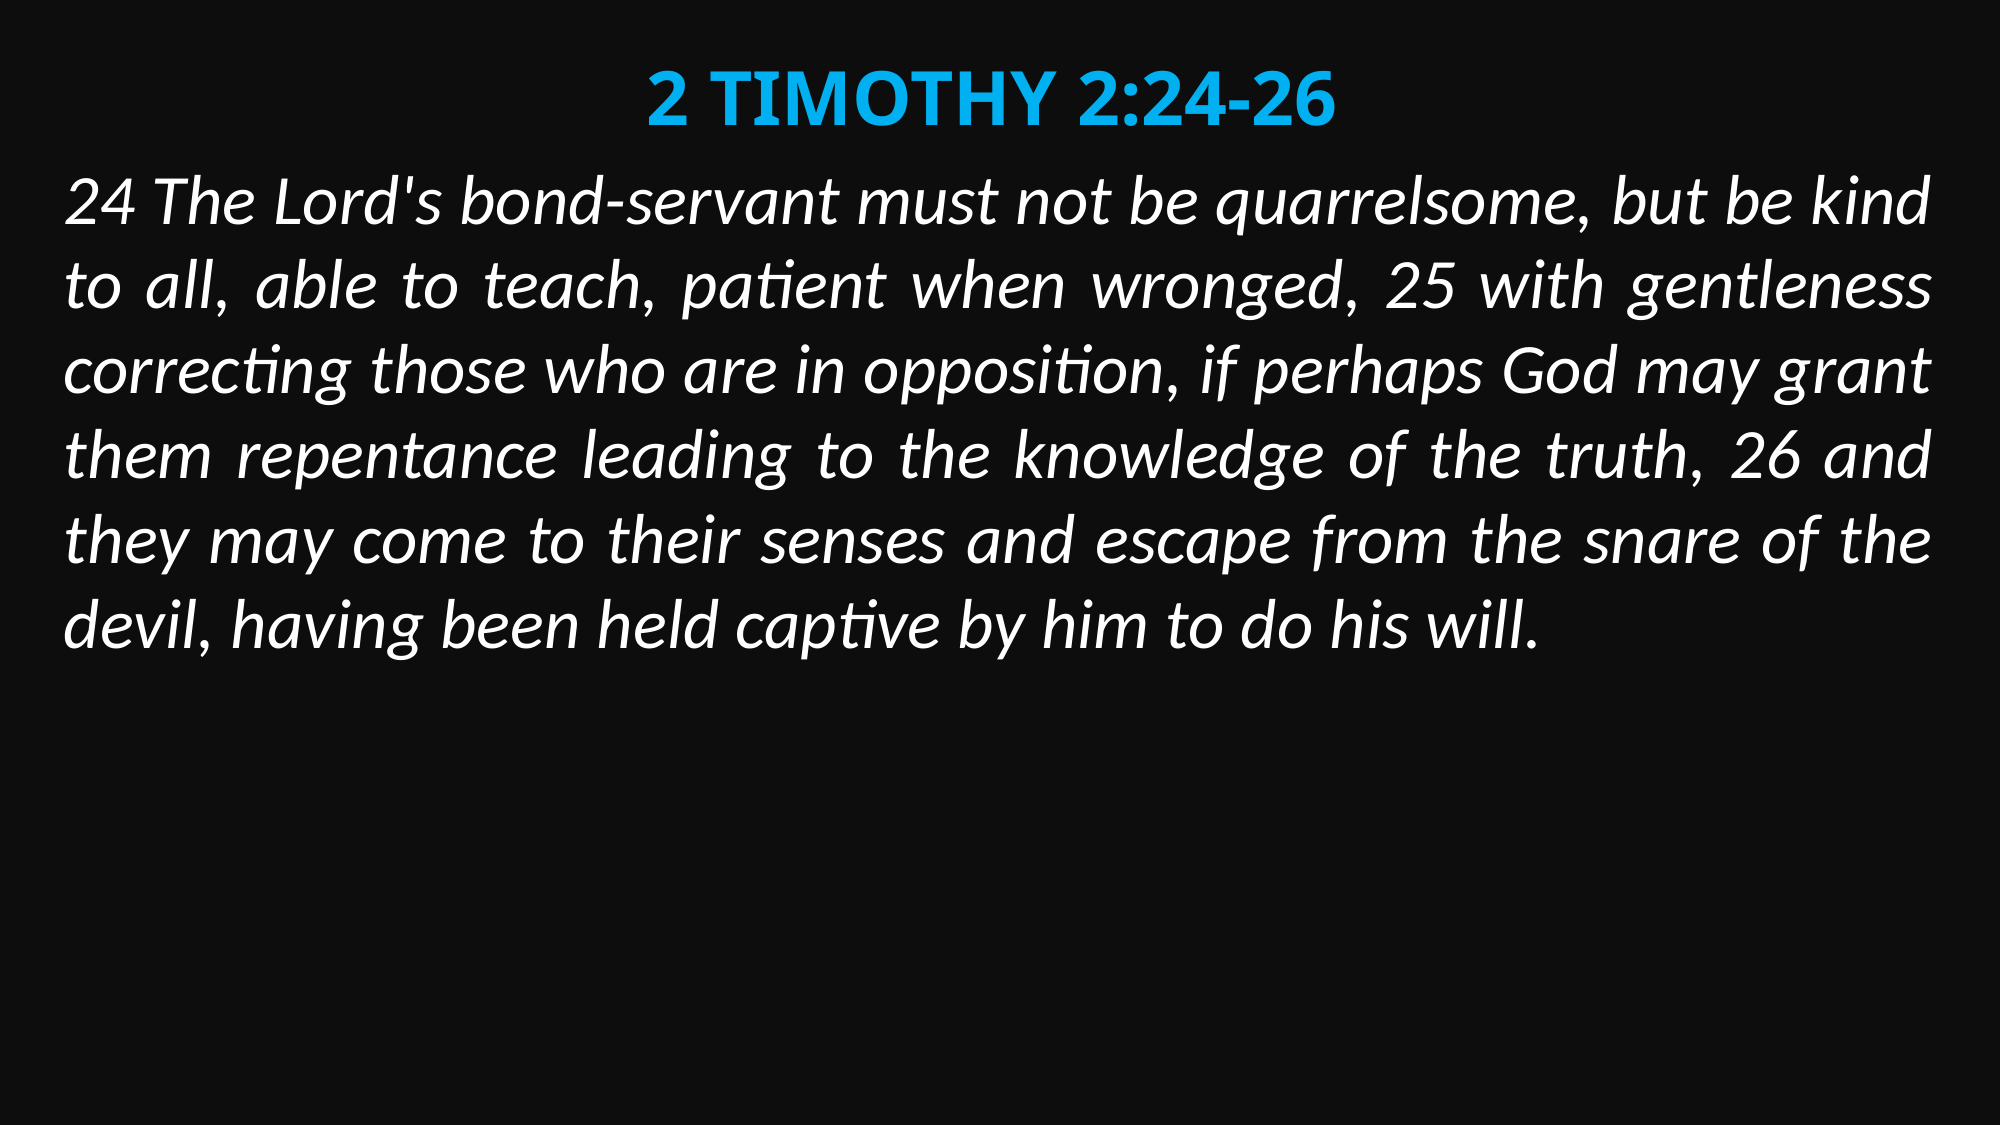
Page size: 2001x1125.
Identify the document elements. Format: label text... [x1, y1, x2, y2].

text_box 24 The Lord's bond-servant must not be quarrelsome, but be kind to all, able to teach, patient when wronged, 25 with gentleness correcting those who are in opposition, if perhaps God may grant them repentance leading to the knowledge of the truth, 26 and they may come to their senses and escape from the snare of the devil, having been held captive by him to do his will. [49, 145, 1951, 671]
subtitle 2 Timothy 2:24-26 [34, 42, 1951, 184]
